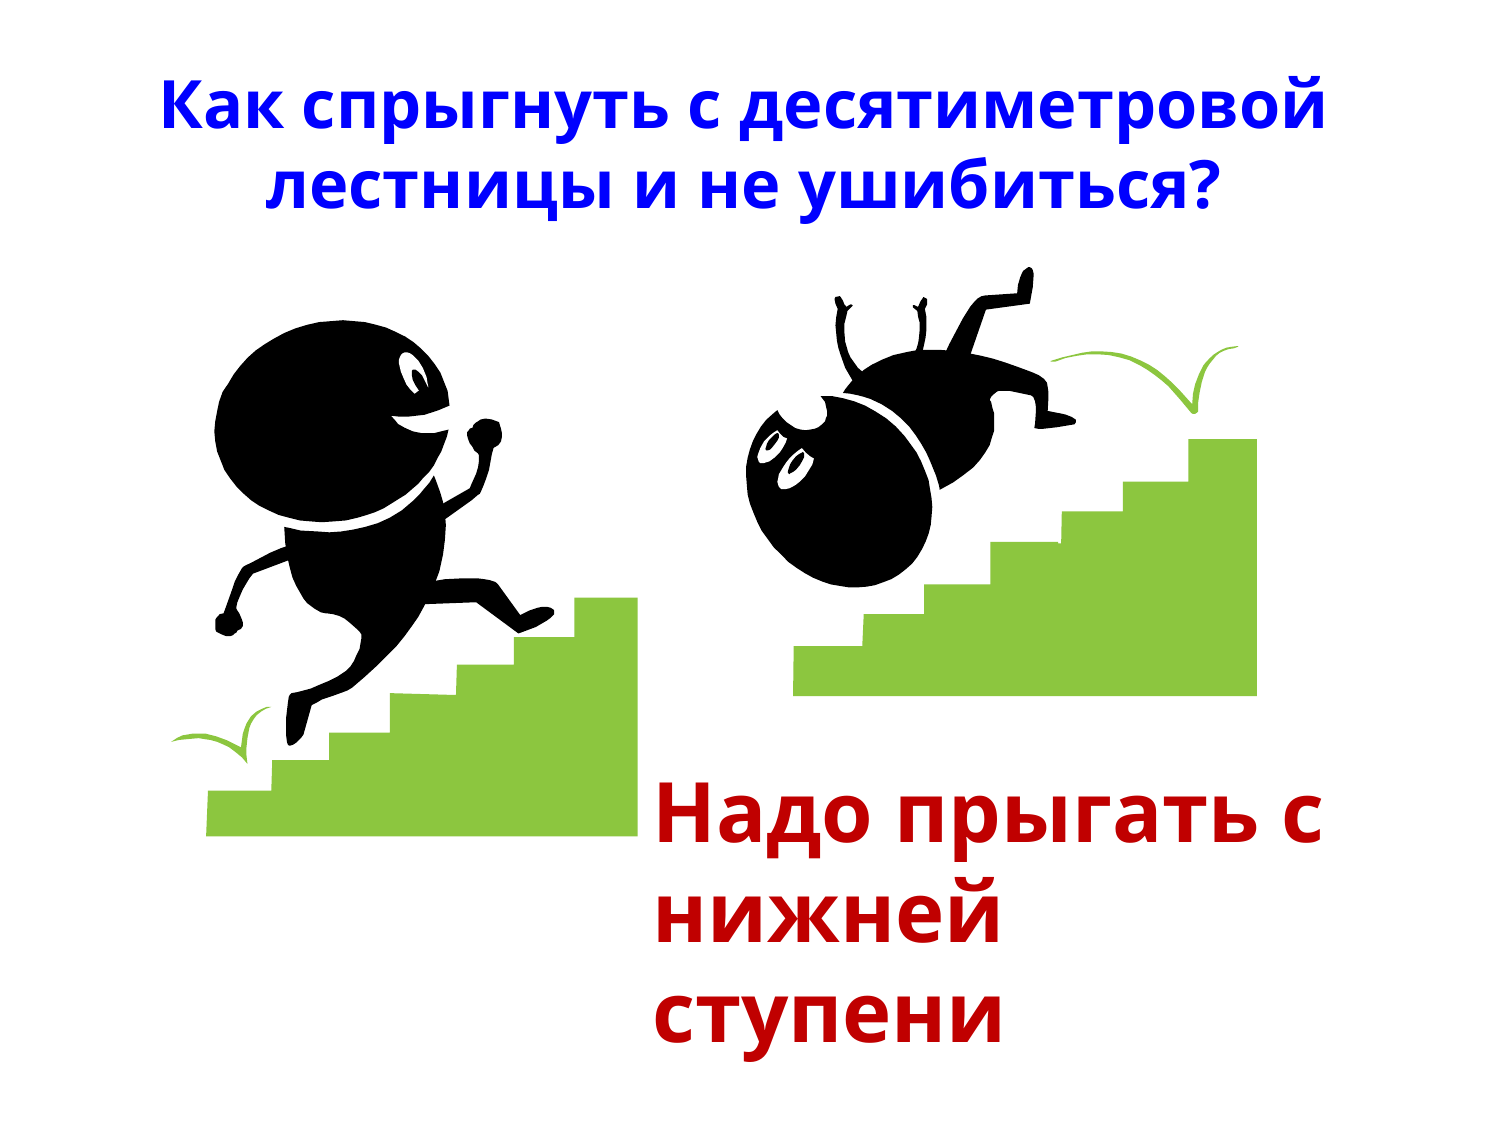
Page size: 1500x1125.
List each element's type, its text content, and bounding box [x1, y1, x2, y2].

text_box Надо прыгать с нижней ступени [637, 751, 1347, 1067]
text_box Как спрыгнуть с десятиметровой лестницы и не ушибиться? [64, 54, 1424, 230]
picture [170, 319, 639, 837]
picture [745, 266, 1258, 697]
